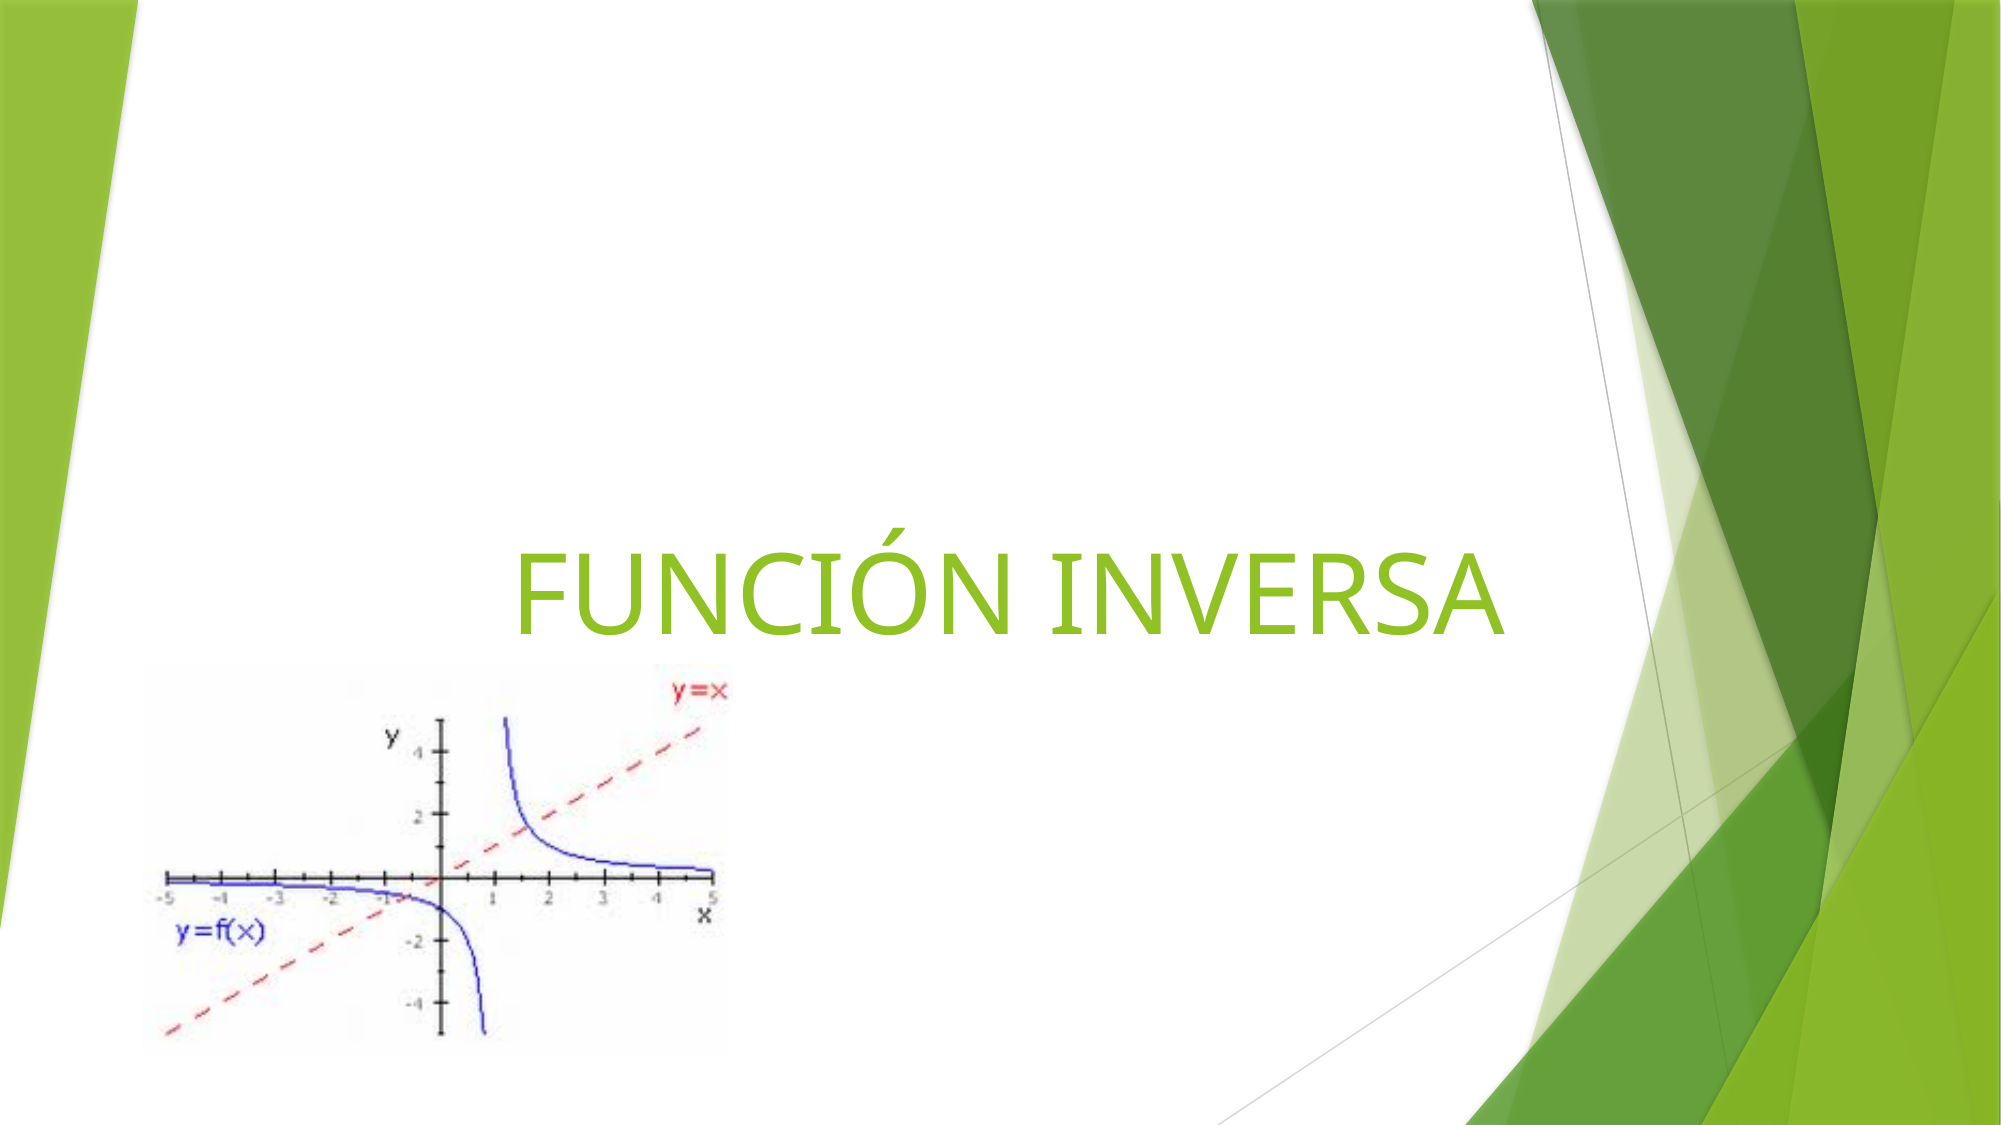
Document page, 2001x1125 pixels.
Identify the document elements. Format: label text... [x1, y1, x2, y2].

picture [142, 663, 733, 1056]
title FUNCIÓN INVERSA [247, 394, 1522, 665]
